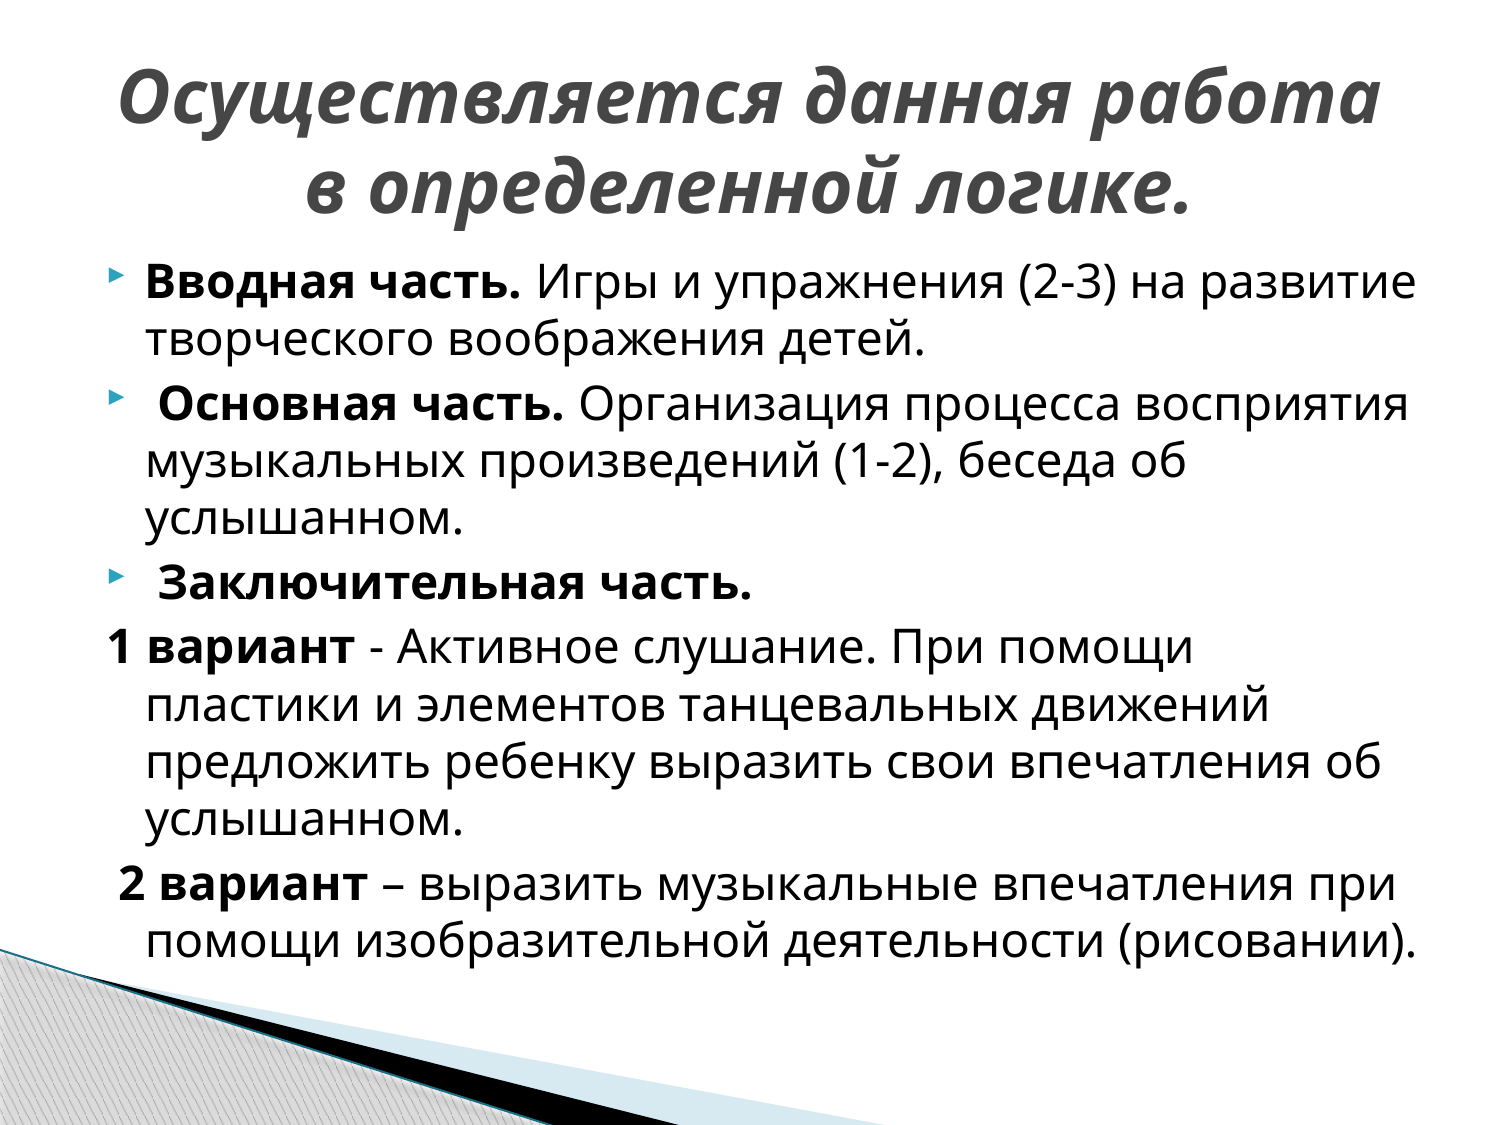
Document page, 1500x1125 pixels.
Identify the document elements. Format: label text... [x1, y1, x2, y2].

list Вводная часть. Игры и упражнения (2-3) на развитие творческого воображения детей. Основная часть. Организация процесса восприятия музыкальных произведений (1-2), беседа об услышанном. Заключительная часть. 1 вариант - Активное слушание. При помощи пластики и элементов танцевальных движений предложить ребенку выразить свои впечатления об услышанном. 2 вариант – выразить музыкальные впечатления при помощи изобразительной деятельности (рисовании). [75, 243, 1436, 1035]
title Осуществляется данная работа в определенной логике. [75, 45, 1425, 233]
